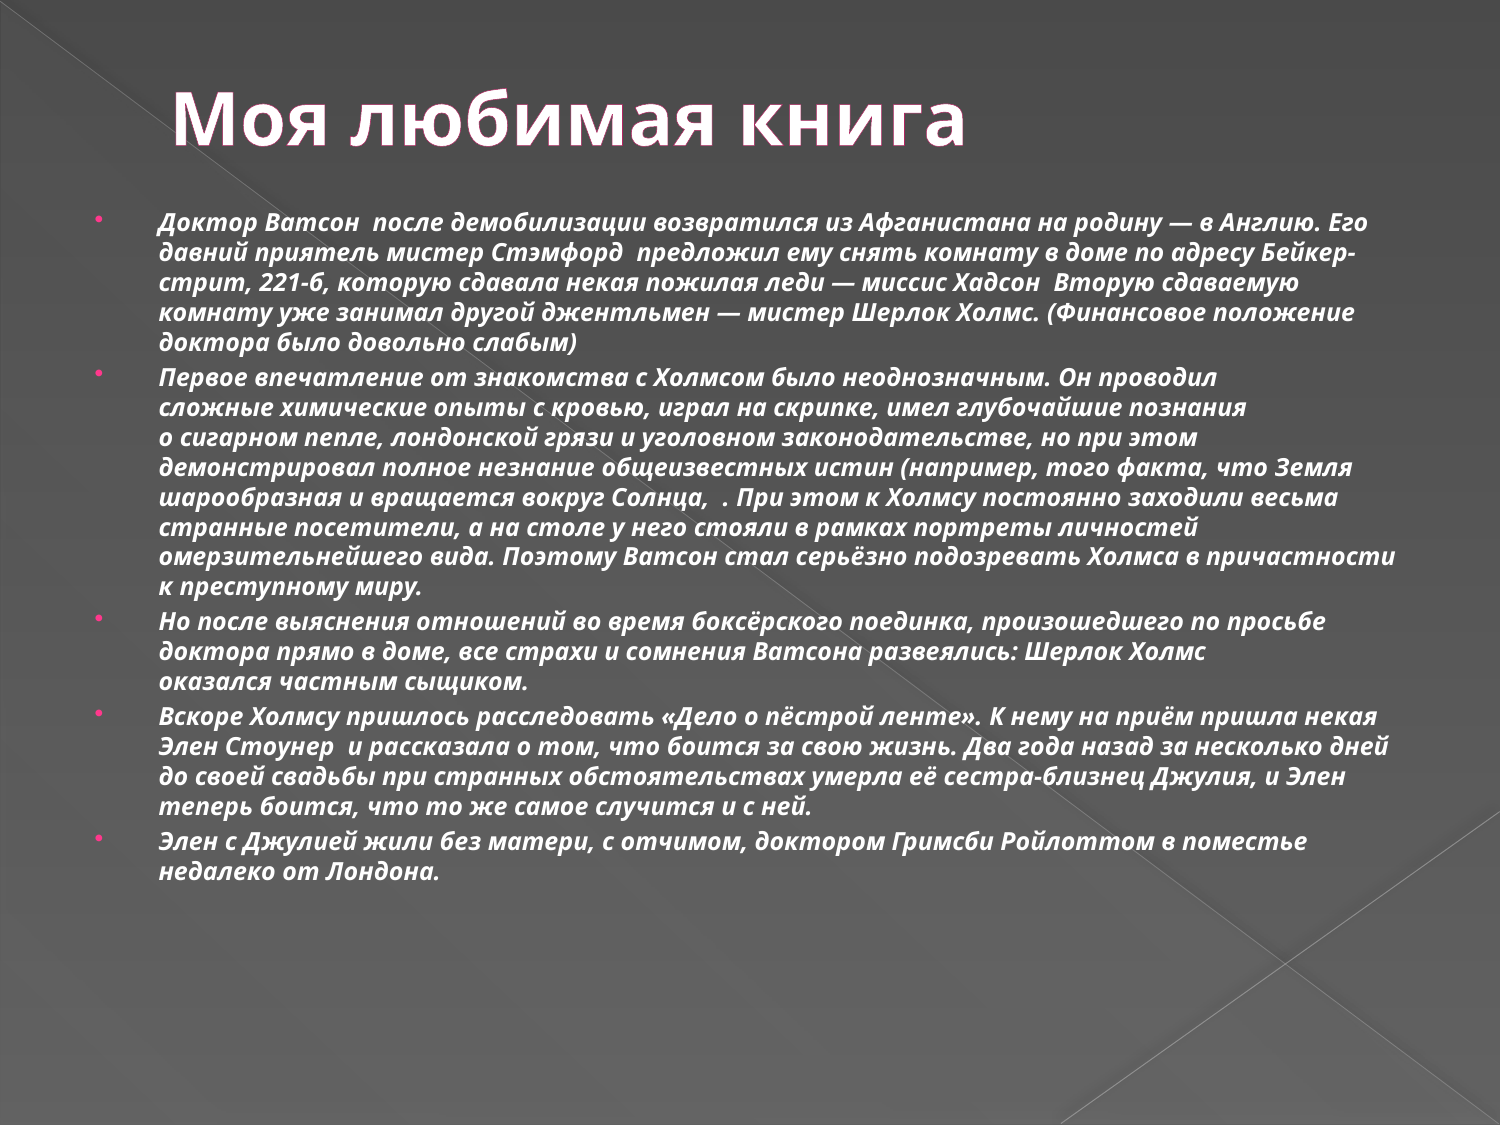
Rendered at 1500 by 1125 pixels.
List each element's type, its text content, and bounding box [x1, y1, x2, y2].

list Доктор Ватсон после демобилизации возвратился из Афганистана на родину — в Англию. Его давний приятель мистер Стэмфорд предложил ему снять комнату в доме по адресу Бейкер-стрит, 221-б, которую сдавала некая пожилая леди — миссис Хадсон Вторую сдаваемую комнату уже занимал другой джентльмен — мистер Шерлок Холмс. (Финансовое положение доктора было довольно слабым) Первое впечатление от знакомства с Холмсом было неоднозначным. Он проводил сложные химические опыты с кровью, играл на скрипке, имел глубочайшие познания о сигарном пепле, лондонской грязи и уголовном законодательстве, но при этом демонстрировал полное незнание общеизвестных истин (например, того факта, что Земля шарообразная и вращается вокруг Солнца, . При этом к Холмсу постоянно заходили весьма странные посетители, а на столе у него стояли в рамках портреты личностей омерзительнейшего вида. Поэтому Ватсон стал серьёзно подозревать Холмса в причастности к преступному миру. Но после выяснения отношений во время боксёрского поединка, произошедшего по просьбе доктора прямо в доме, все страхи и сомнения Ватсона развеялись: Шерлок Холмс оказался частным сыщиком. Вскоре Холмсу пришлось расследовать «Дело о пёстрой ленте». К нему на приём пришла некая Элен Стоунер и рассказала о том, что боится за свою жизнь. Два года назад за несколько дней до своей свадьбы при странных обстоятельствах умерла её сестра-близнец Джулия, и Элен теперь боится, что то же самое случится и с ней. Элен с Джулией жили без матери, с отчимом, доктором Гримсби Ройлоттом в поместье недалеко от Лондона. [70, 199, 1421, 1020]
title Моя любимая книга [75, 43, 1425, 188]
